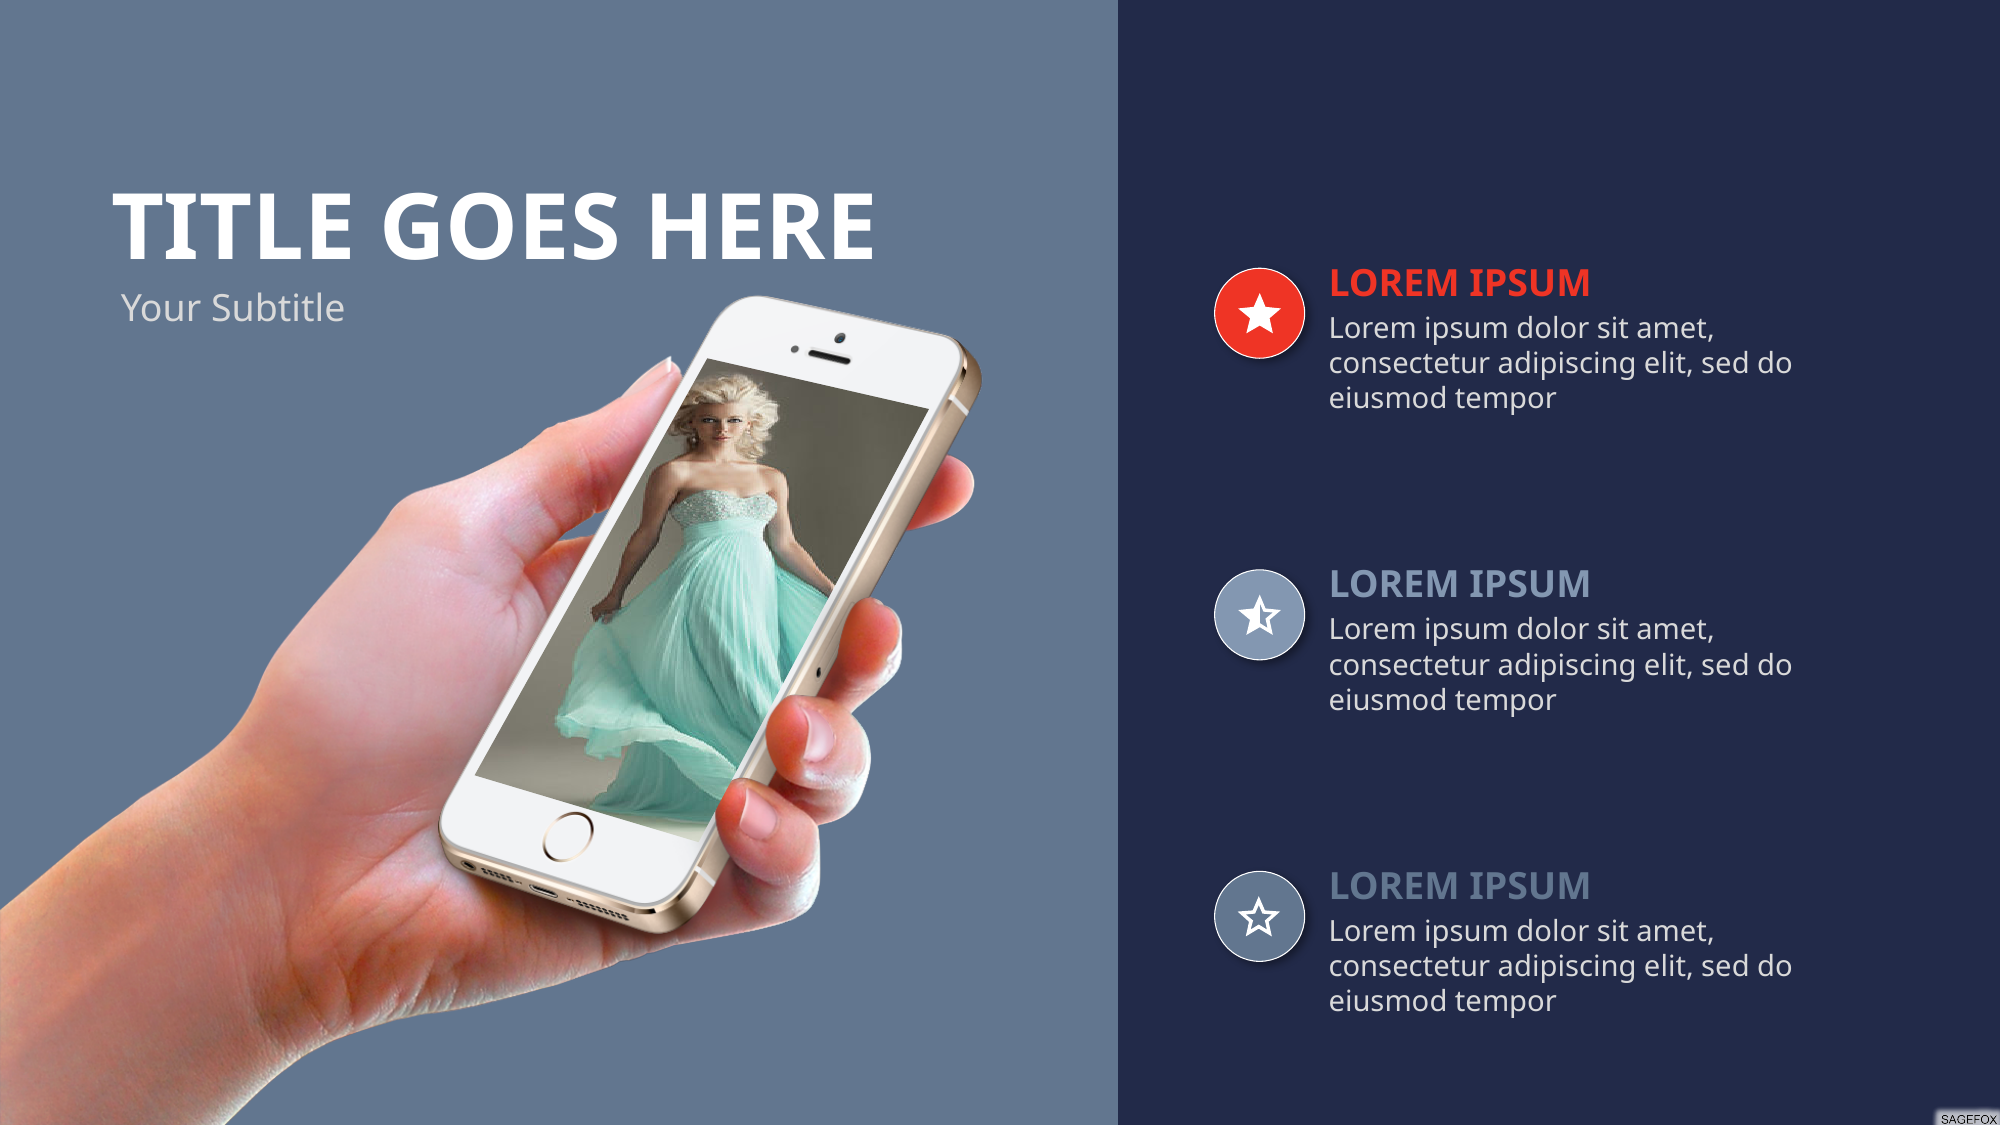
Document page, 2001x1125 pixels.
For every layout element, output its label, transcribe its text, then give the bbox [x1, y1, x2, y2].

text_box LOREM IPSUM Lorem ipsum dolor sit amet, consectetur adipiscing elit, sed do eiusmod tempor [1318, 555, 1829, 721]
picture [0, 253, 1051, 1125]
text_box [1214, 268, 1305, 359]
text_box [1214, 569, 1305, 660]
text_box LOREM IPSUM Lorem ipsum dolor sit amet, consectetur adipiscing elit, sed do eiusmod tempor [1318, 253, 1829, 420]
text_box LOREM IPSUM Lorem ipsum dolor sit amet, consectetur adipiscing elit, sed do eiusmod tempor [1318, 856, 1829, 1023]
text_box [1214, 871, 1305, 962]
picture [1938, 1114, 1999, 1125]
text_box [96, 160, 1001, 337]
text_box [0, 0, 1119, 1125]
